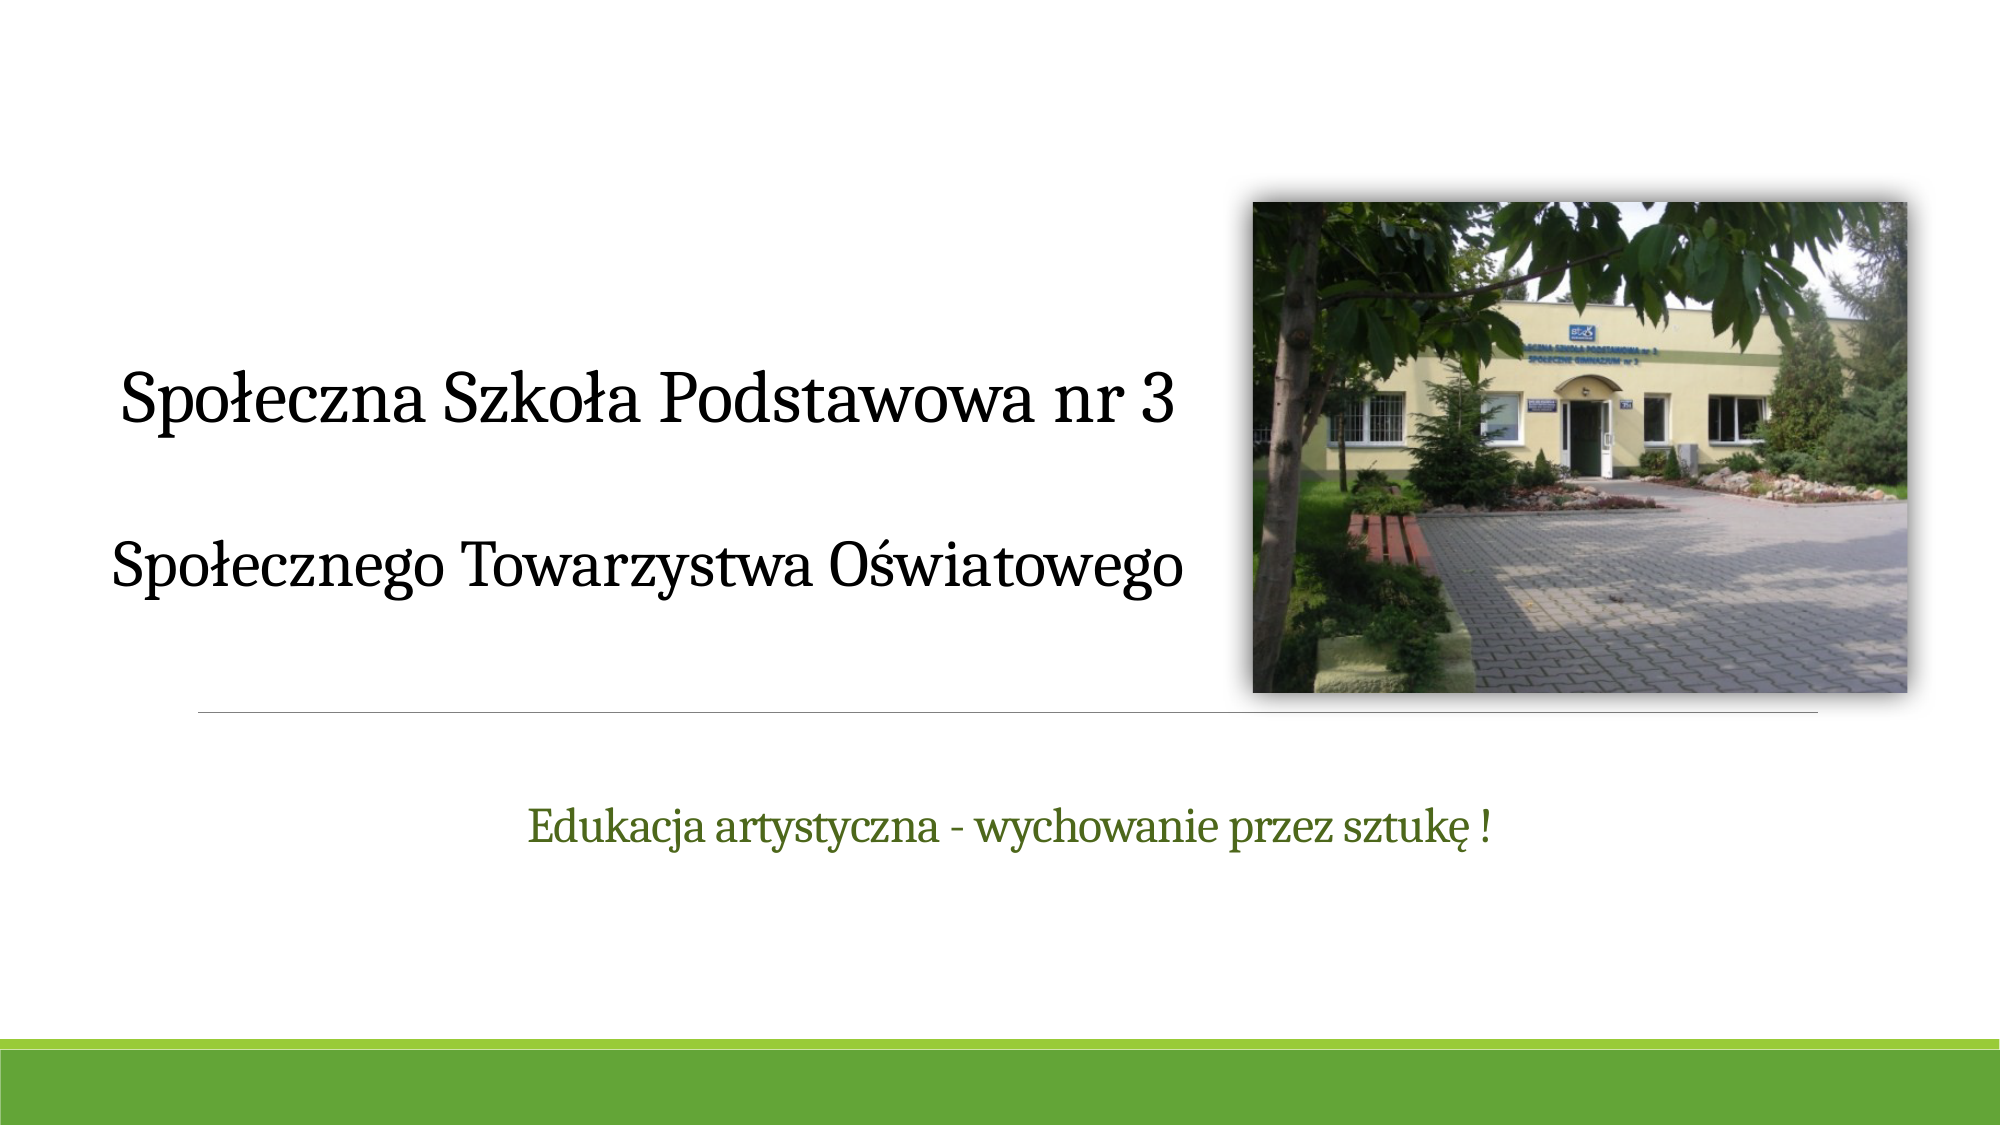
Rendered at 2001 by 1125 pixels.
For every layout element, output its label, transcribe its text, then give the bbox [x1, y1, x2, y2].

title Edukacja artystyczna - wychowanie przez sztukę ! [113, 733, 1908, 860]
text_box Społeczna Szkoła Podstawowa nr 3 Społecznego Towarzystwa Oświatowego [63, 346, 1236, 609]
picture [1252, 201, 1908, 694]
